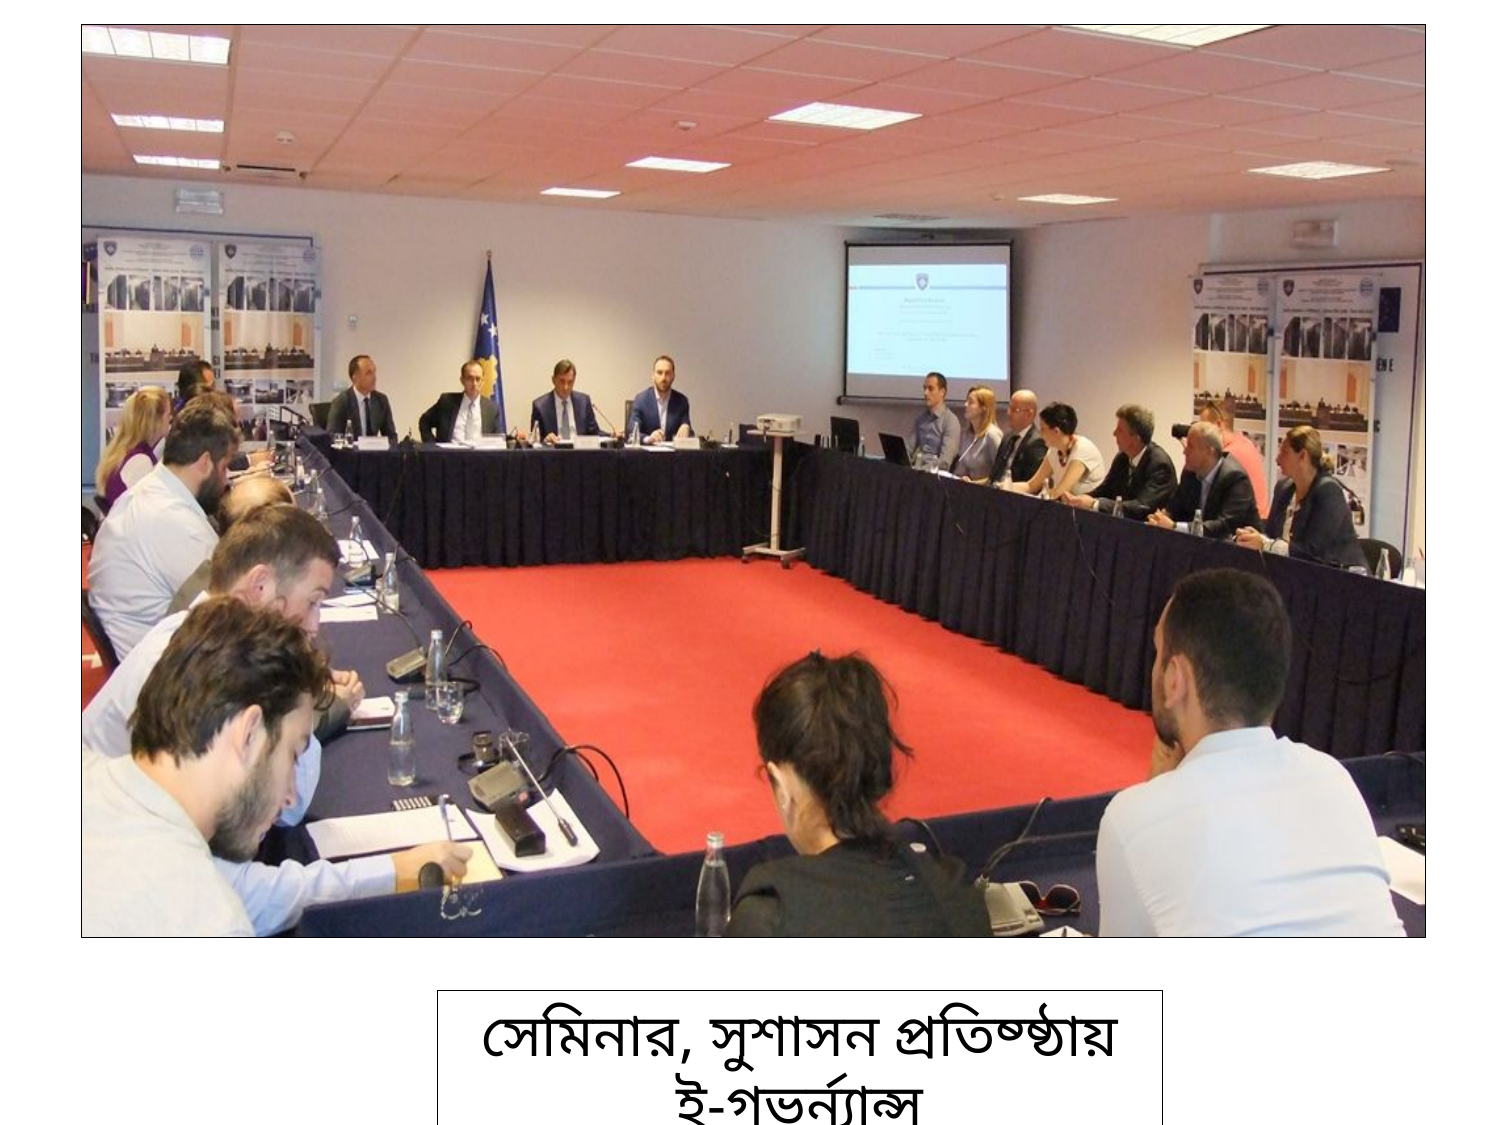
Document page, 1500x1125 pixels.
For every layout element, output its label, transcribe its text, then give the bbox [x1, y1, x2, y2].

text_box সেমিনার, সুশাসন প্রতিষ্ষ্ঠায় ই-গভর্ন্যান্স [437, 990, 1163, 1125]
picture [81, 24, 1426, 938]
